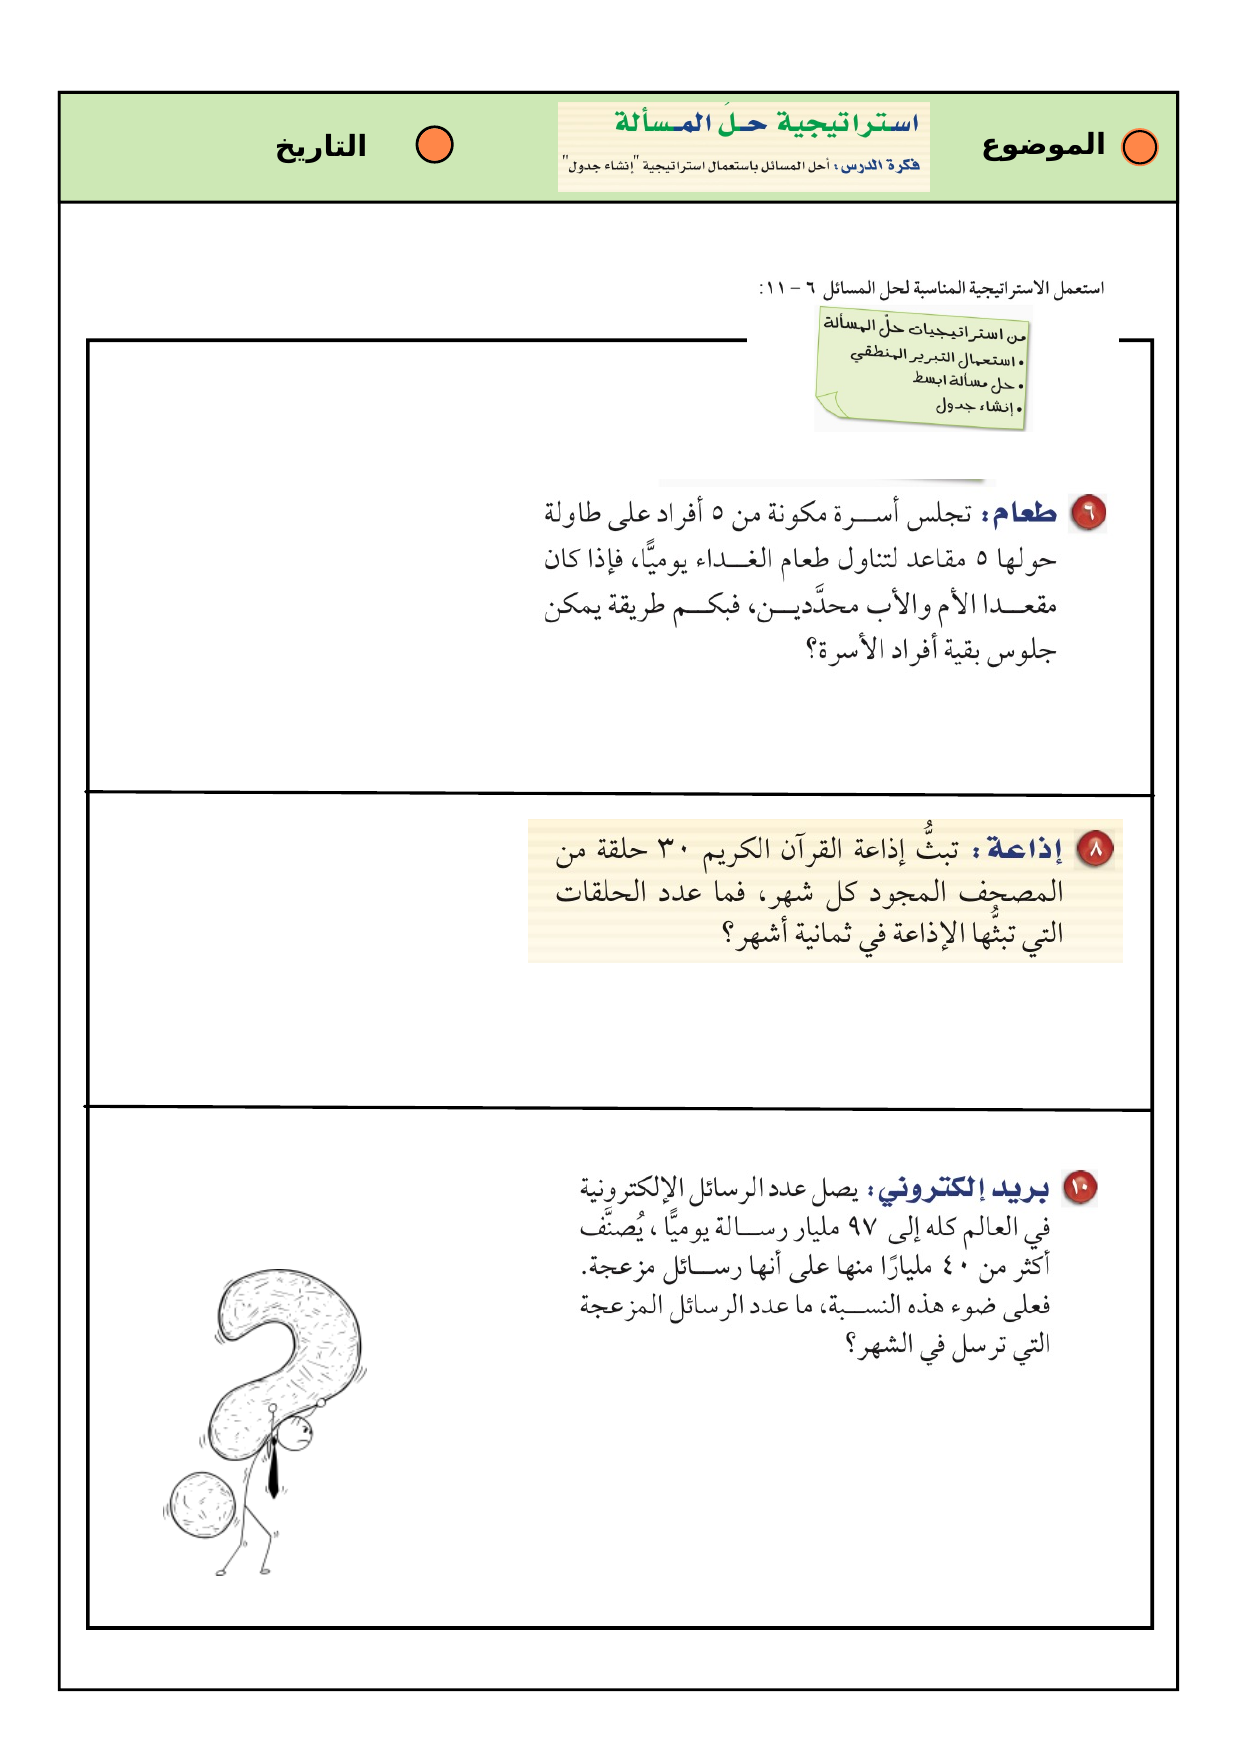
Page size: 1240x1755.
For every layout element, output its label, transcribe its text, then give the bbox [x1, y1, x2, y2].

picture [528, 819, 1123, 963]
picture [553, 1155, 1098, 1372]
text_box [57, 90, 1180, 204]
text_box [1120, 128, 1159, 167]
picture [558, 102, 930, 192]
text_box [57, 204, 1180, 1692]
text_box الموضوع [981, 130, 1107, 161]
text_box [85, 338, 1155, 1631]
text_box [418, 128, 451, 161]
picture [531, 478, 1120, 678]
text_box [1123, 131, 1157, 164]
text_box [415, 125, 454, 164]
picture [747, 269, 1119, 433]
text_box التاريخ [274, 133, 368, 163]
text_box [61, 94, 1176, 200]
picture [163, 1269, 367, 1577]
